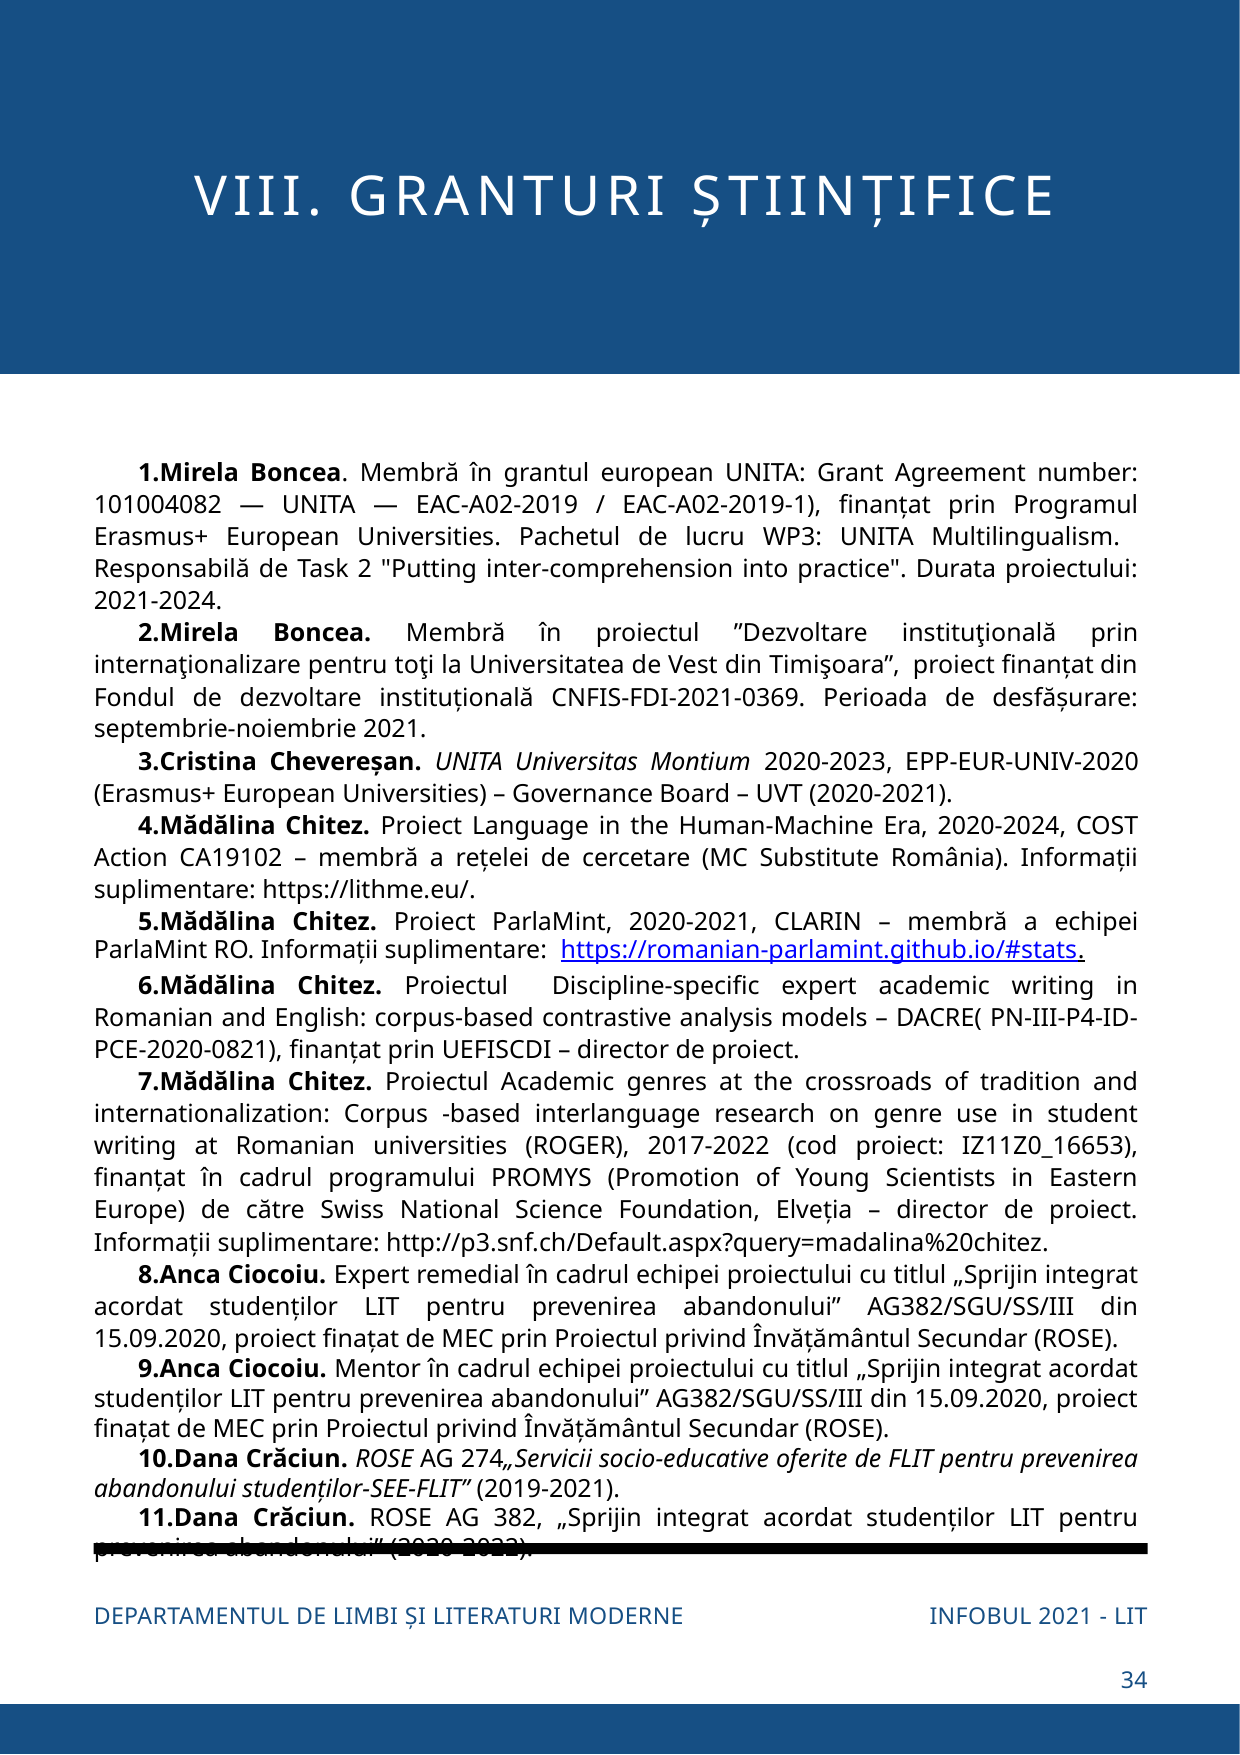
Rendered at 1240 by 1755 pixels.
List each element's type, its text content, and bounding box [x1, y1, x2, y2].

text_box Mirela Boncea. Membră în grantul european UNITA: Grant Agreement number: 101004082 — UNITA — EAC-A02-2019 / EAC-A02-2019-1), finanțat prin Programul Erasmus+ European Universities. Pachetul de lucru WP3: UNITA Multilingualism. Responsabilă de Task 2 "Putting inter-comprehension into practice". Durata proiectului: 2021-2024. Mirela Boncea. Membră în proiectul ”Dezvoltare instituţională prin internaţionalizare pentru toţi la Universitatea de Vest din Timişoara”, proiect finanțat din Fondul de dezvoltare instituțională CNFIS-FDI-2021-0369. Perioada de desfășurare: septembrie-noiembrie 2021. Cristina Chevereșan. UNITA Universitas Montium 2020-2023, EPP-EUR-UNIV-2020 (Erasmus+ European Universities) – Governance Board – UVT (2020-2021). Mădălina Chitez. Proiect Language in the Human-Machine Era, 2020-2024, COST Action CA19102 – membră a rețelei de cercetare (MC Substitute România). Informații suplimentare: https://lithme.eu/. Mădălina Chitez. Proiect ParlaMint, 2020-2021, CLARIN – membră a echipei ParlaMint RO. Informații suplimentare: https://romanian-parlamint.github.io/#stats. Mădălina Chitez. Proiectul Discipline-specific expert academic writing in Romanian and English: corpus-based contrastive analysis models – DACRE( PN-III-P4-ID-PCE-2020-0821), finanțat prin UEFISCDI – director de proiect. Mădălina Chitez. Proiectul Academic genres at the crossroads of tradition and internationalization: Corpus -based interlanguage research on genre use in student writing at Romanian universities (ROGER), 2017-2022 (cod proiect: IZ11Z0_16653), finanțat în cadrul programului PROMYS (Promotion of Young Scientists in Eastern Europe) de către Swiss National Science Foundation, Elveția – director de proiect. Informații suplimentare: http://p3.snf.ch/Default.aspx?query=madalina%20chitez. Anca Ciocoiu. Expert remedial în cadrul echipei proiectului cu titlul „Sprijin integrat acordat studenților LIT pentru prevenirea abandonului” AG382/SGU/SS/III din 15.09.2020, proiect finațat de MEC prin Proiectul privind Învățământul Secundar (ROSE). Anca Ciocoiu. Mentor în cadrul echipei proiectului cu titlul „Sprijin integrat acordat studenților LIT pentru prevenirea abandonului” AG382/SGU/SS/III din 15.09.2020, proiect finațat de MEC prin Proiectul privind Învățământul Secundar (ROSE). Dana Crăciun. ROSE AG 274„Servicii socio-educative oferite de FLIT pentru prevenirea abandonului studenților-SEE-FLIT” (2019-2021). Dana Crăciun. ROSE AG 382, „Sprijin integrat acordat studenților LIT pentru prevenirea abandonului” (2020-2022). [93, 454, 1140, 1562]
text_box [0, 1703, 1240, 1755]
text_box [0, 0, 1240, 374]
text_box DEPARTAMENTUL DE LIMBI ȘI LITERATURI MODERNE [93, 1597, 770, 1630]
text_box INFOBUL 2021 - LIT [770, 1597, 1148, 1630]
text_box 34 [707, 1660, 1148, 1693]
